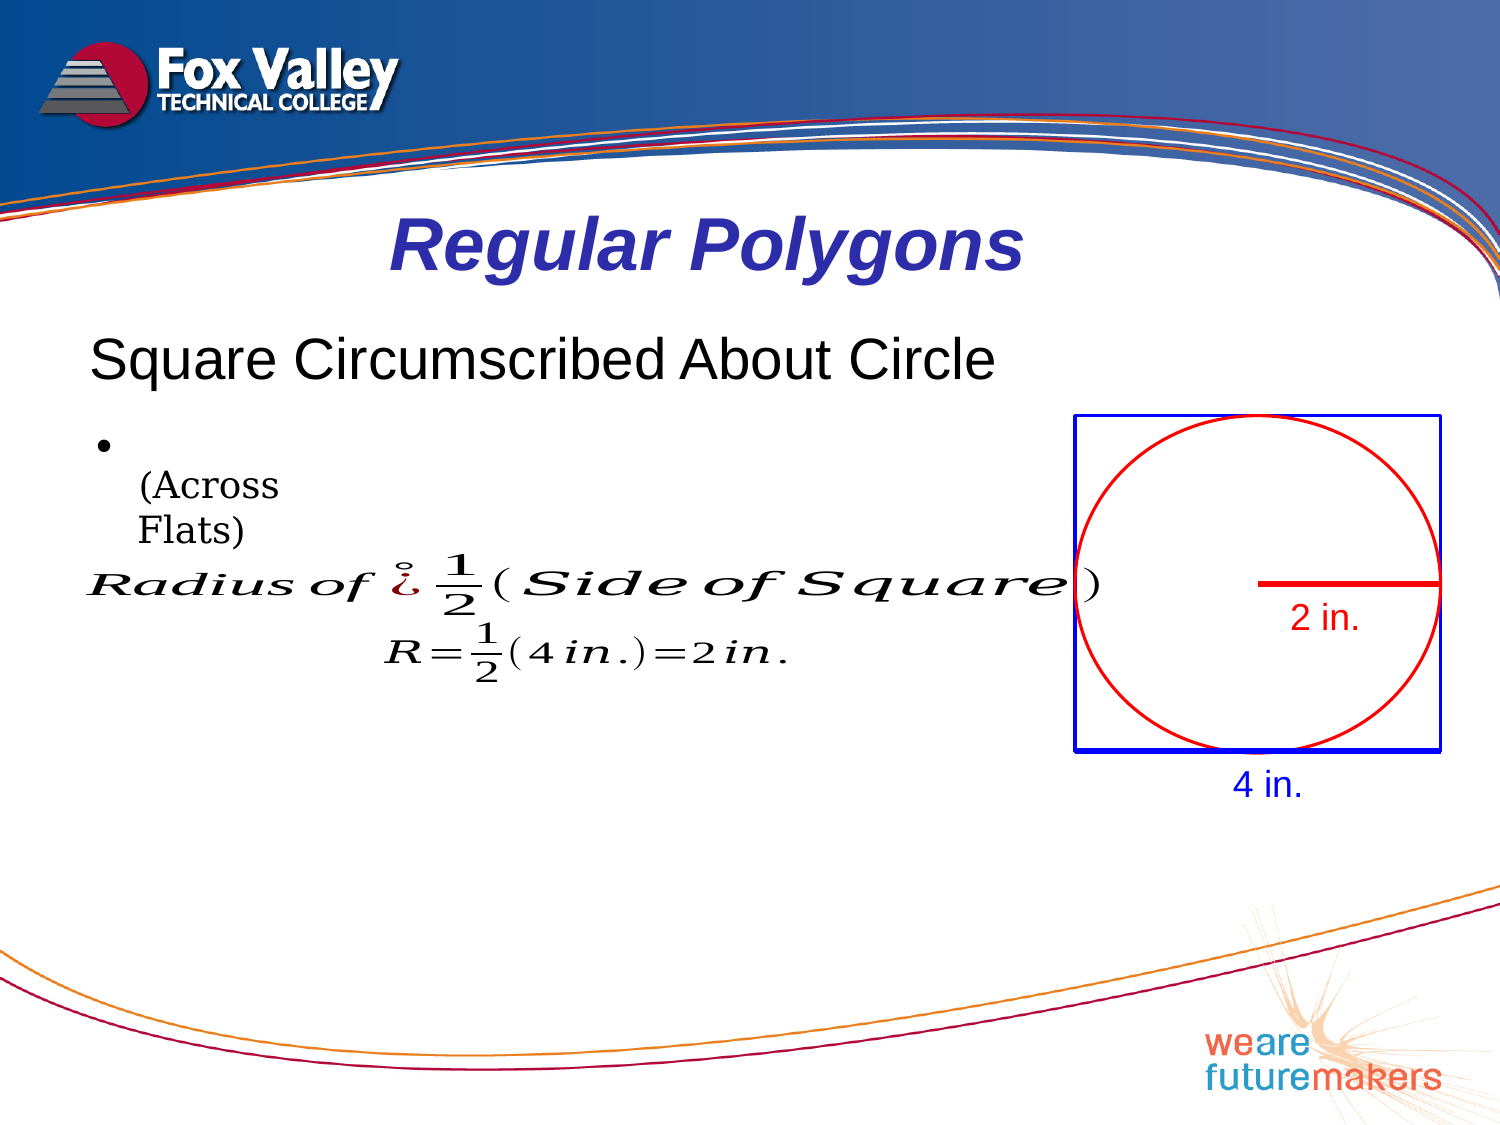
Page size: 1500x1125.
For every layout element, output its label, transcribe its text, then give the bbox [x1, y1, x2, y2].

text_box [1074, 415, 1245, 583]
text_box [1074, 586, 1209, 748]
text_box 4 in. [1218, 759, 1350, 813]
text_box Square Circumscribed About Circle [75, 313, 1180, 399]
text_box [1307, 598, 1441, 748]
text_box (Across Flats) [122, 453, 387, 559]
text_box 2 in. [1275, 593, 1407, 646]
text_box Regular Polygons [353, 187, 1043, 293]
text_box [1074, 415, 1441, 748]
text_box [1270, 415, 1441, 571]
picture [0, 0, 1500, 1125]
